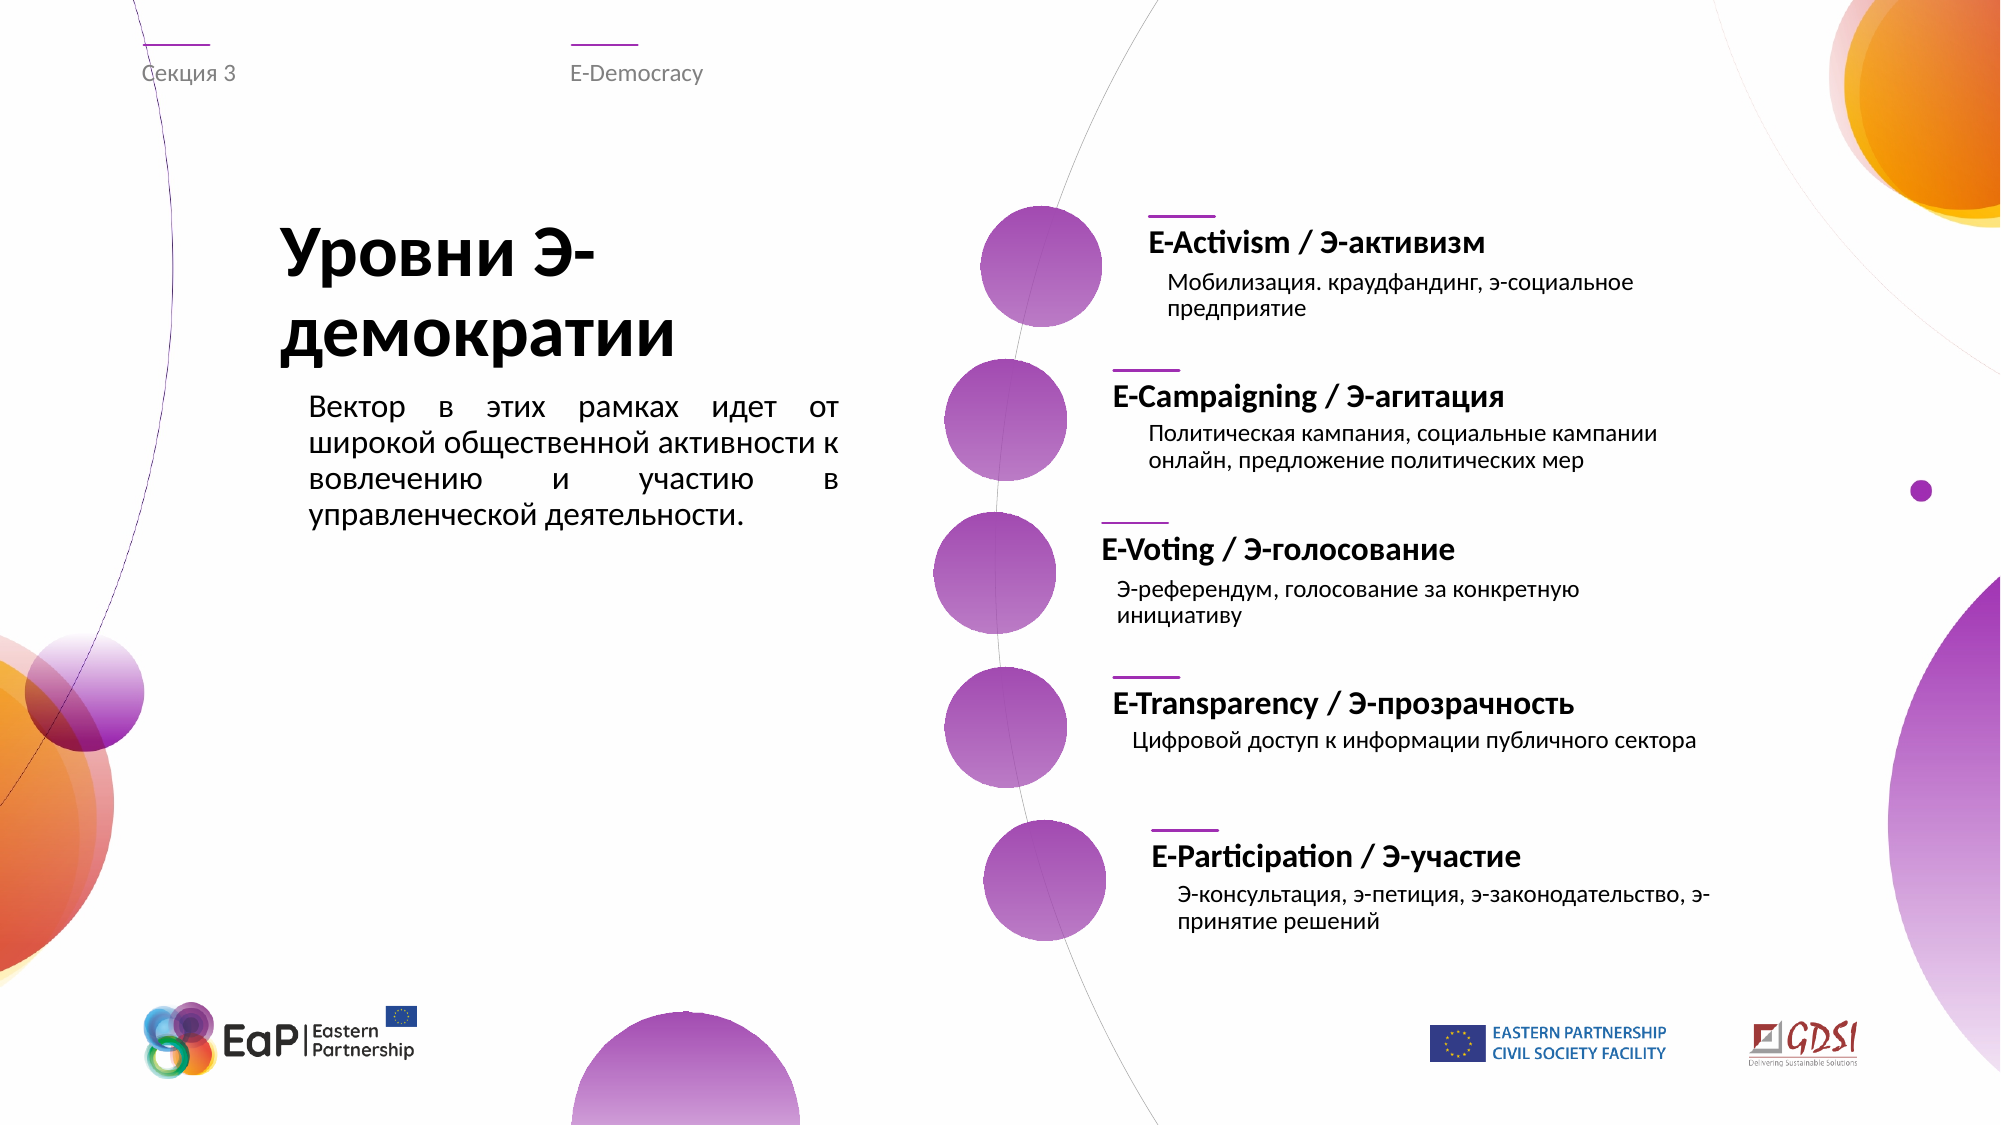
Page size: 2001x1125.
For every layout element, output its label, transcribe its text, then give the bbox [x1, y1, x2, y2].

text_box [943, 357, 1068, 482]
list Э-референдум, голосование за конкретную инициативу [1101, 567, 1678, 627]
list Политическая кампания, социальные кампании онлайн, предложение политических мер [1133, 412, 1745, 471]
title Уровни Э-демократии [265, 204, 949, 382]
text_box [943, 665, 1068, 789]
list E-Campaigning / Э-агитация [1098, 371, 1566, 413]
list Цифровой доступ к информации публичного сектора [1117, 720, 1729, 779]
text_box [982, 818, 1107, 942]
list E-Democracy [554, 52, 935, 137]
text_box [979, 204, 1103, 328]
list E-Participation / Э-участие [1136, 831, 1607, 876]
list Секция 3 [126, 52, 507, 137]
picture [997, 0, 2001, 1125]
list E-Voting / Э-голосование [1086, 523, 1566, 565]
text_box [932, 510, 1056, 635]
text_box Мобилизация. краудфандинг, э-социальное предприятие [1152, 261, 1728, 320]
list E-Transparency / Э-прозрачность [1098, 678, 1607, 724]
text_box [570, 1010, 800, 1125]
list E-Activism / Э-активизм [1133, 217, 1566, 262]
list Вектор в этих рамках идет от широкой общественной активности к вовлечению и участию в управленческой деятельности. [293, 381, 855, 998]
list Э-консультация, э-петиция, э-законодательство, э-принятие решений [1162, 873, 1735, 933]
picture [0, 0, 1157, 1125]
